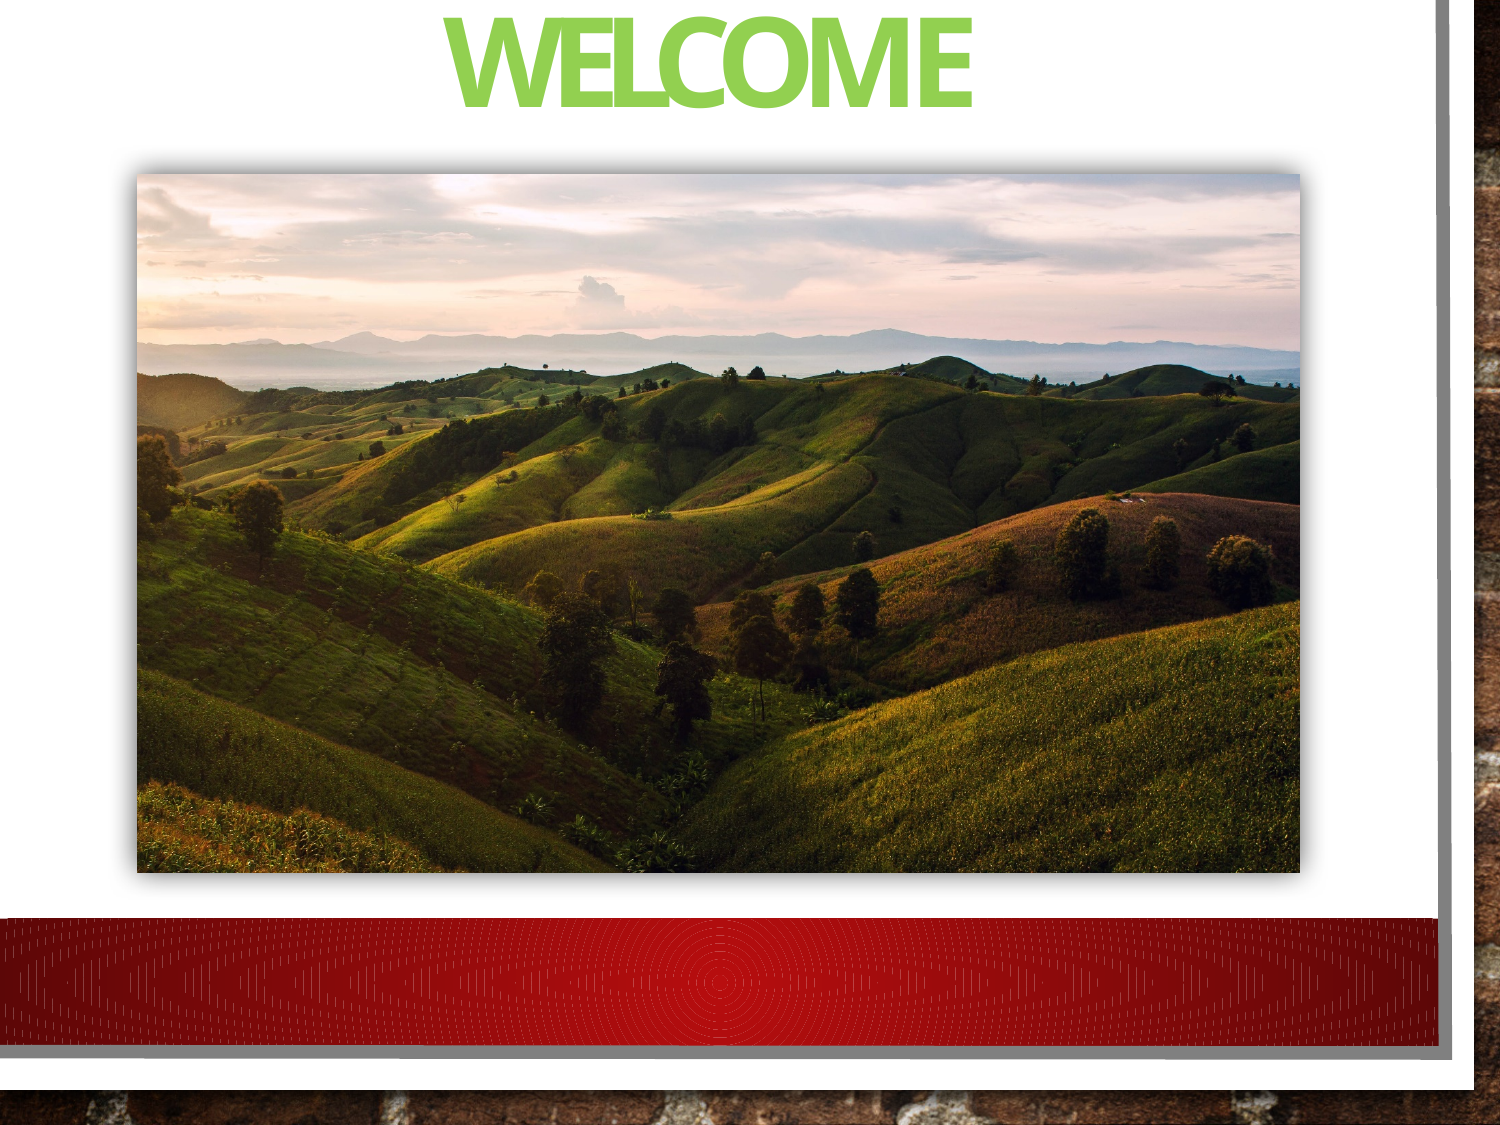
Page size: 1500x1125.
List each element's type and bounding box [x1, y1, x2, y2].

text_box [431, 0, 991, 143]
picture [0, 0, 1500, 1125]
picture [137, 174, 1301, 873]
